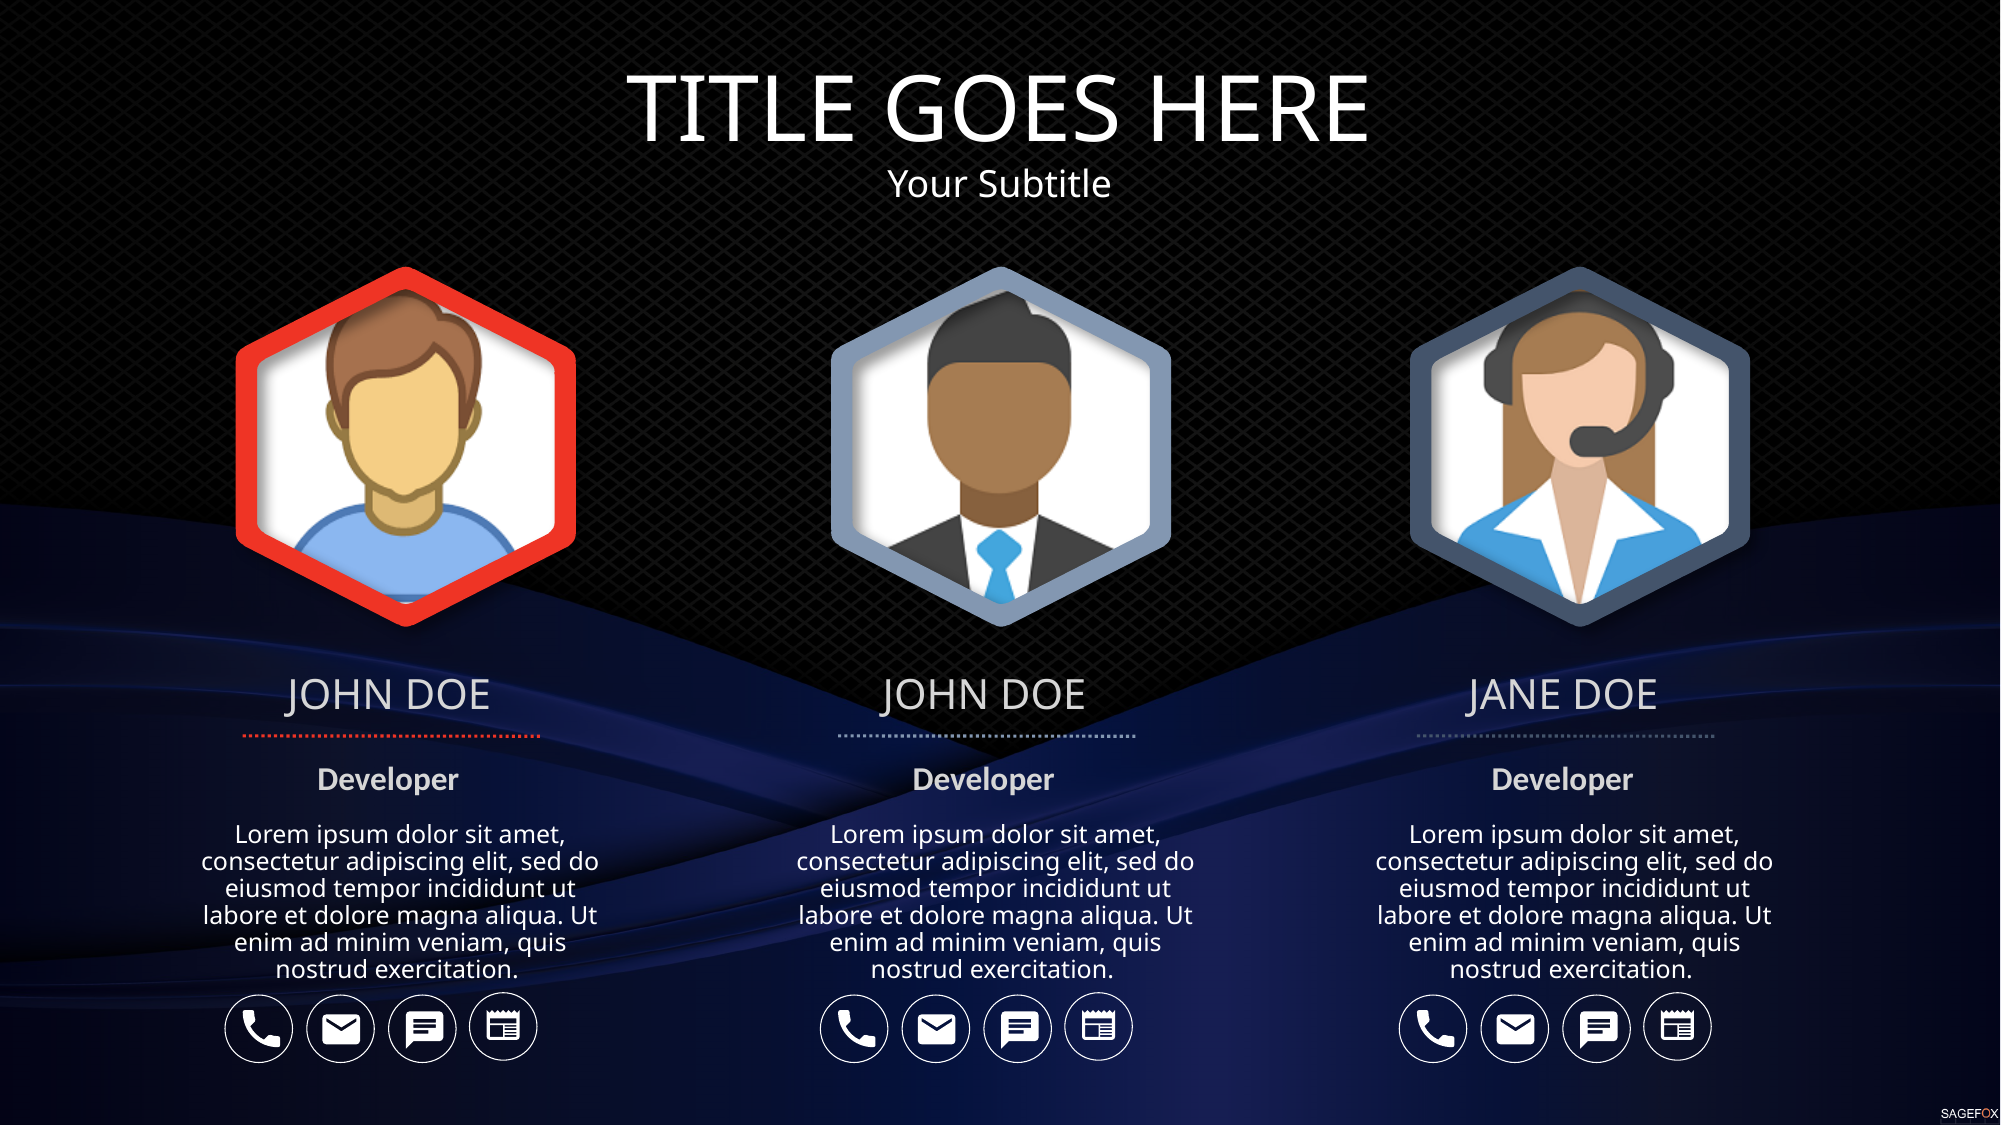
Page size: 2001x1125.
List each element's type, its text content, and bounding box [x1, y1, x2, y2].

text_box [225, 276, 586, 617]
text_box JOHN DOE [235, 674, 543, 718]
text_box JANE DOE [1410, 674, 1717, 718]
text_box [820, 992, 1133, 1063]
text_box Lorem ipsum dolor sit amet, consectetur adipiscing elit, sed do eiusmod tempor incididunt ut labore et dolore magna aliqua. Ut enim ad minim veniam, quis nostrud exercitation. [783, 822, 1208, 973]
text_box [1399, 276, 1760, 617]
picture [0, 0, 2001, 1125]
text_box JOHN DOE [831, 674, 1138, 718]
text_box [224, 992, 537, 1063]
text_box Lorem ipsum dolor sit amet, consectetur adipiscing elit, sed do eiusmod tempor incididunt ut labore et dolore magna aliqua. Ut enim ad minim veniam, quis nostrud exercitation. [188, 822, 613, 973]
text_box Developer [213, 758, 564, 801]
text_box TITLE GOES HERE Your Subtitle [548, 42, 1452, 212]
text_box Developer [808, 758, 1159, 801]
text_box Lorem ipsum dolor sit amet, consectetur adipiscing elit, sed do eiusmod tempor incididunt ut labore et dolore magna aliqua. Ut enim ad minim veniam, quis nostrud exercitation. [1362, 822, 1787, 973]
text_box Developer [1387, 758, 1738, 801]
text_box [1399, 992, 1712, 1063]
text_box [821, 276, 1182, 617]
